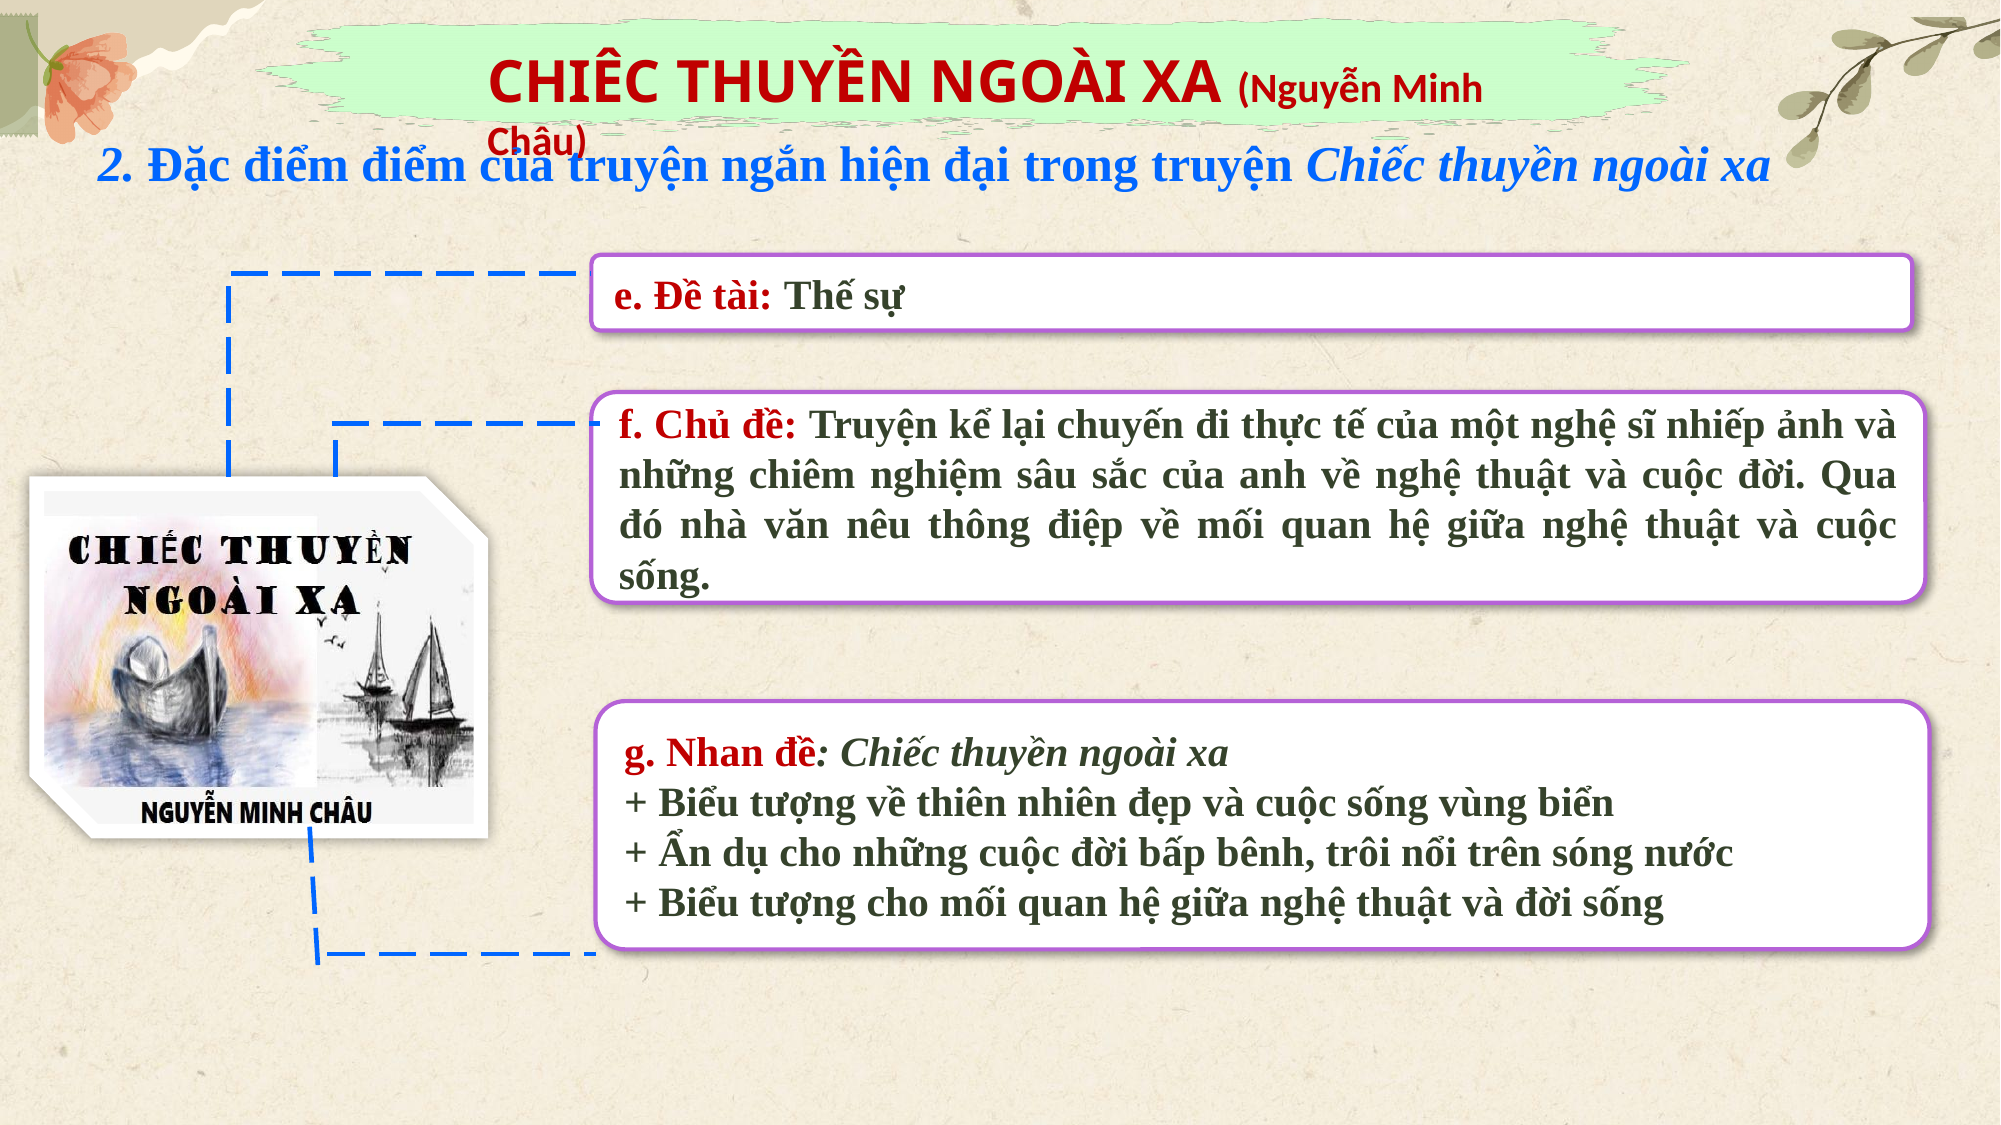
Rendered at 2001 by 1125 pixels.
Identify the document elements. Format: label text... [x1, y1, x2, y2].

text_box f. Chủ đề: Truyện kể lại chuyến đi thực tế của một nghệ sĩ nhiếp ảnh và những chiêm nghiệm sâu sắc của anh về nghệ thuật và cuộc đời. Qua đó nhà văn nêu thông điệp về mối quan hệ giữa nghệ thuật và cuộc sống. [591, 392, 1926, 603]
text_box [309, 826, 319, 966]
text_box 2. Đặc điểm điểm của truyện ngắn hiện đại trong truyện Chiếc thuyền ngoài xa [83, 123, 1860, 199]
text_box e. Đề tài: Thế sự [591, 254, 1913, 331]
picture [0, 0, 2001, 1125]
text_box g. Nhan đề: Chiếc thuyền ngoài xa + Biểu tượng về thiên nhiên đẹp và cuộc sống vùng biển + Ẩn dụ cho những cuộc đời bấp bênh, trôi nổi trên sóng nước + Biểu tượng cho mối quan hệ giữa nghệ thuật và đời sống [595, 701, 1930, 950]
